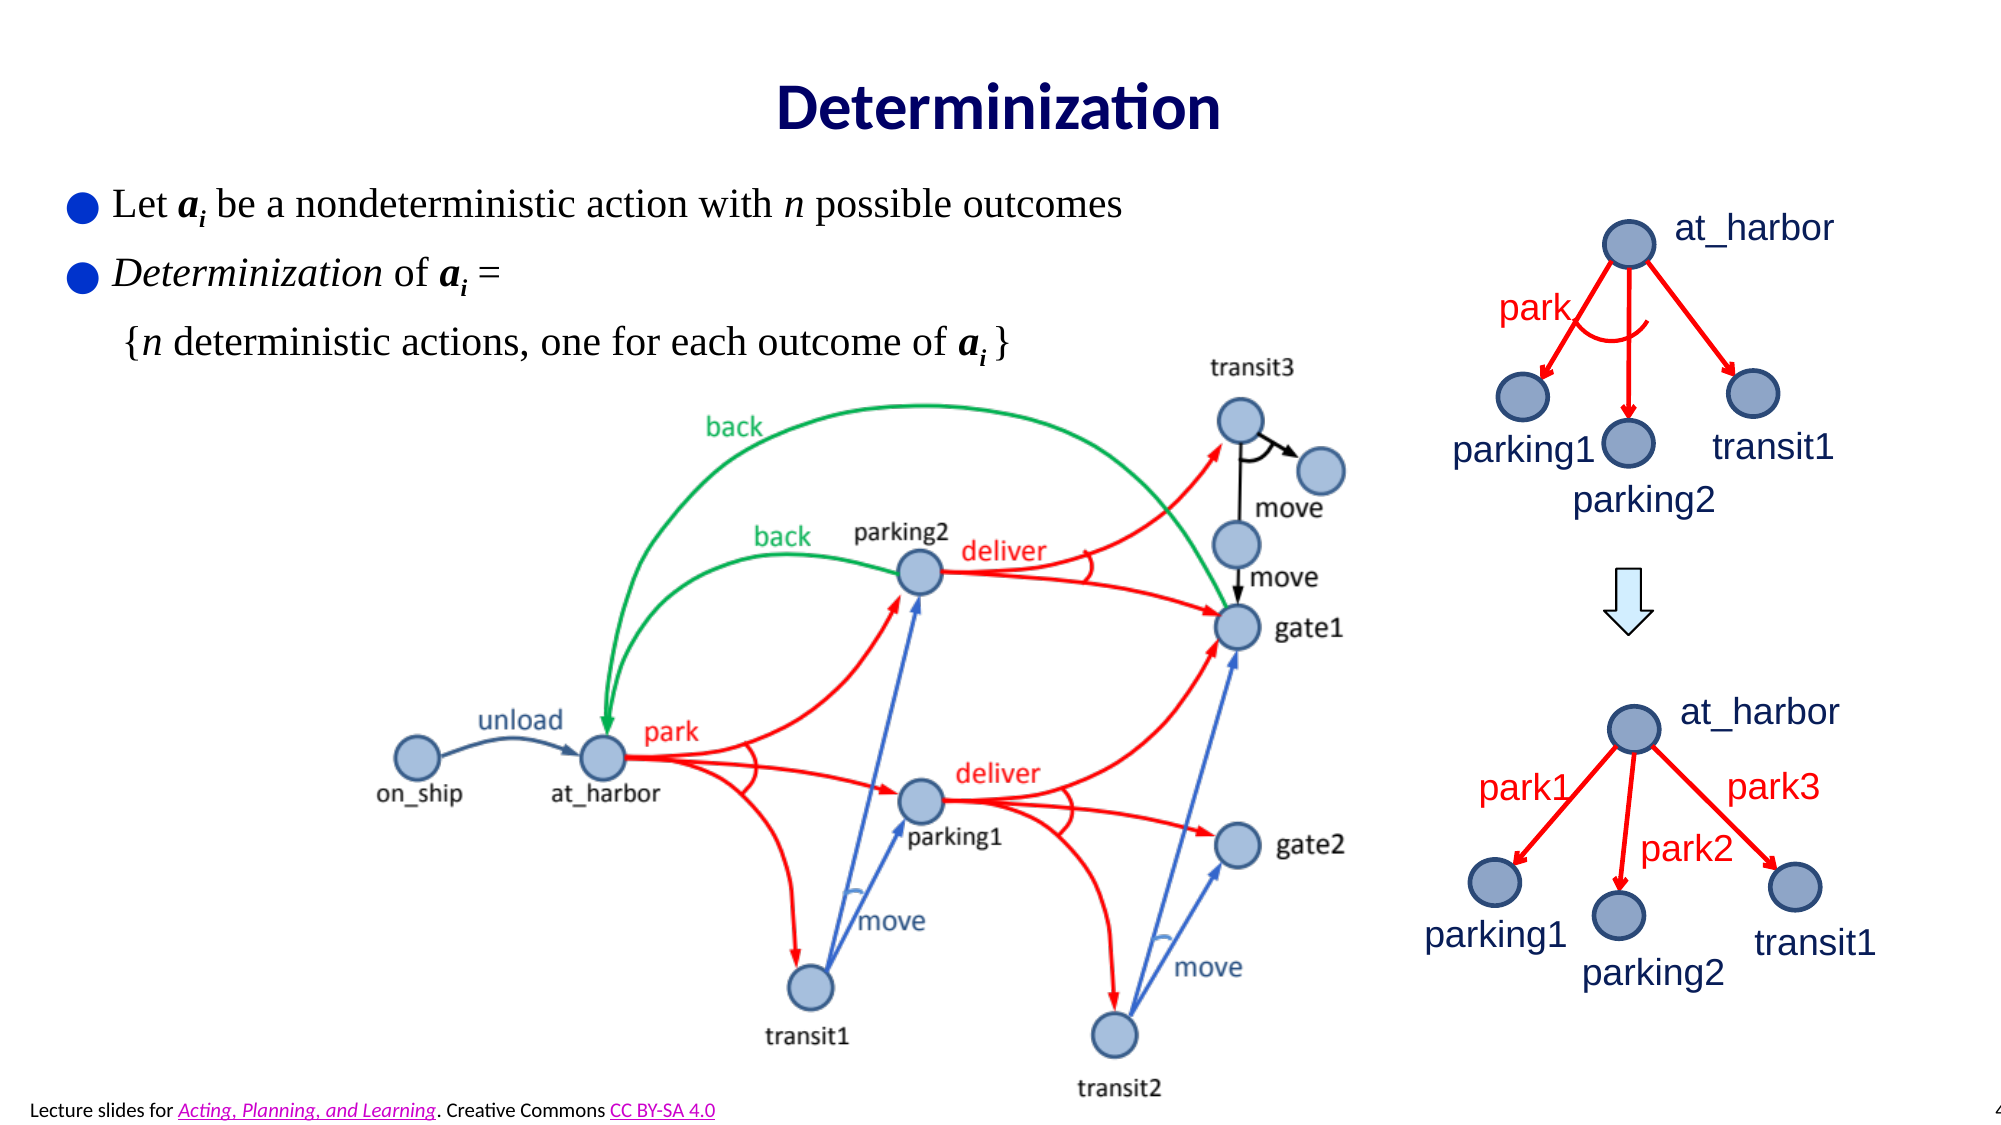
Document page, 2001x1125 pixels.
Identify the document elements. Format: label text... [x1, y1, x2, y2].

text_box [1603, 568, 1654, 636]
list Let ai be a nondeterministic action with n possible outcomes Determinization of ai = {n deterministic actions, one for each outcome of ai } [49, 167, 1299, 382]
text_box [1427, 194, 1861, 535]
picture [373, 341, 1354, 1107]
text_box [1399, 679, 1902, 1008]
title Determinization [32, 16, 1968, 151]
